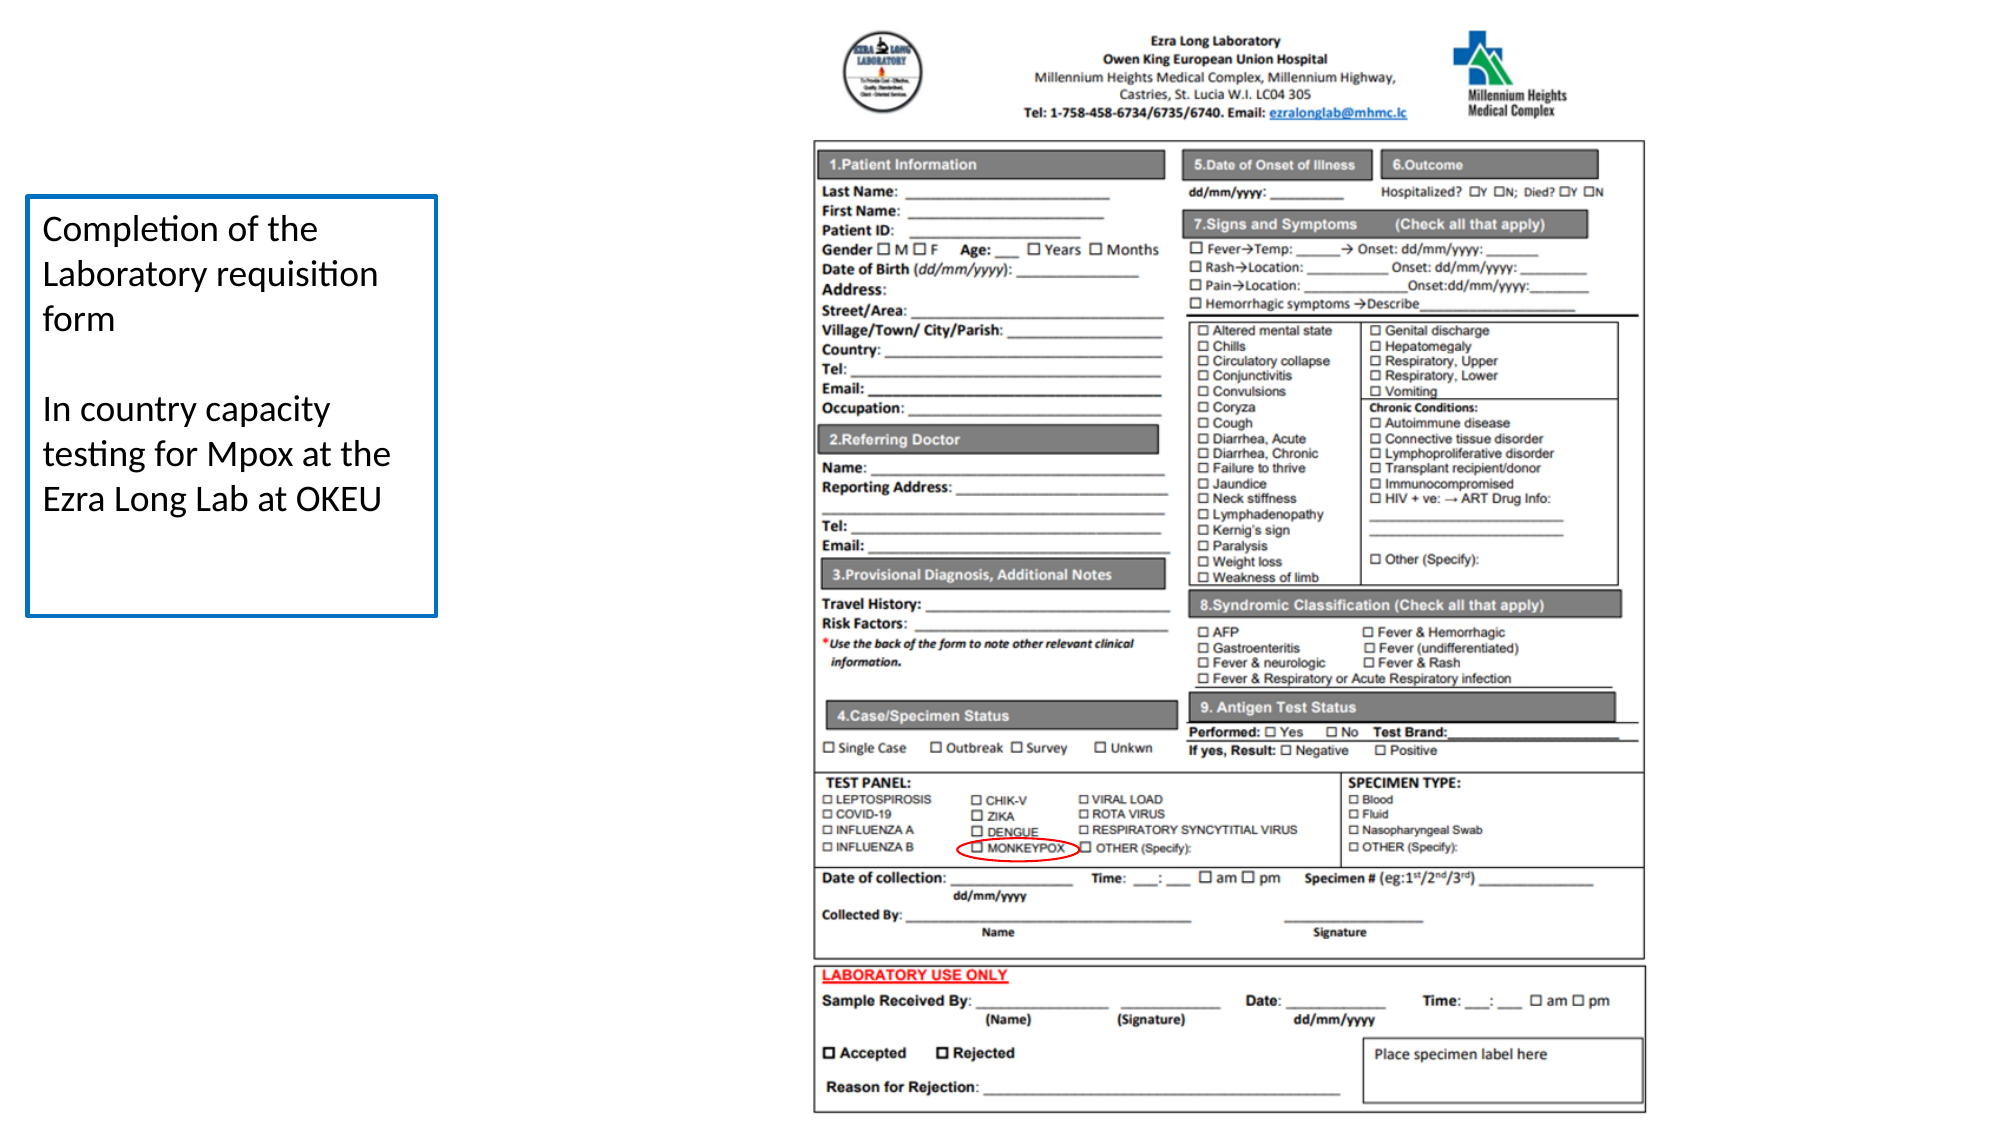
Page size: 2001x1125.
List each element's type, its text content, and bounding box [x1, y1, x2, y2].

picture [784, 26, 1671, 1125]
text_box Completion of the Laboratory requisition form In country capacity testing for Mpox at the Ezra Long Lab at OKEU [27, 196, 437, 617]
